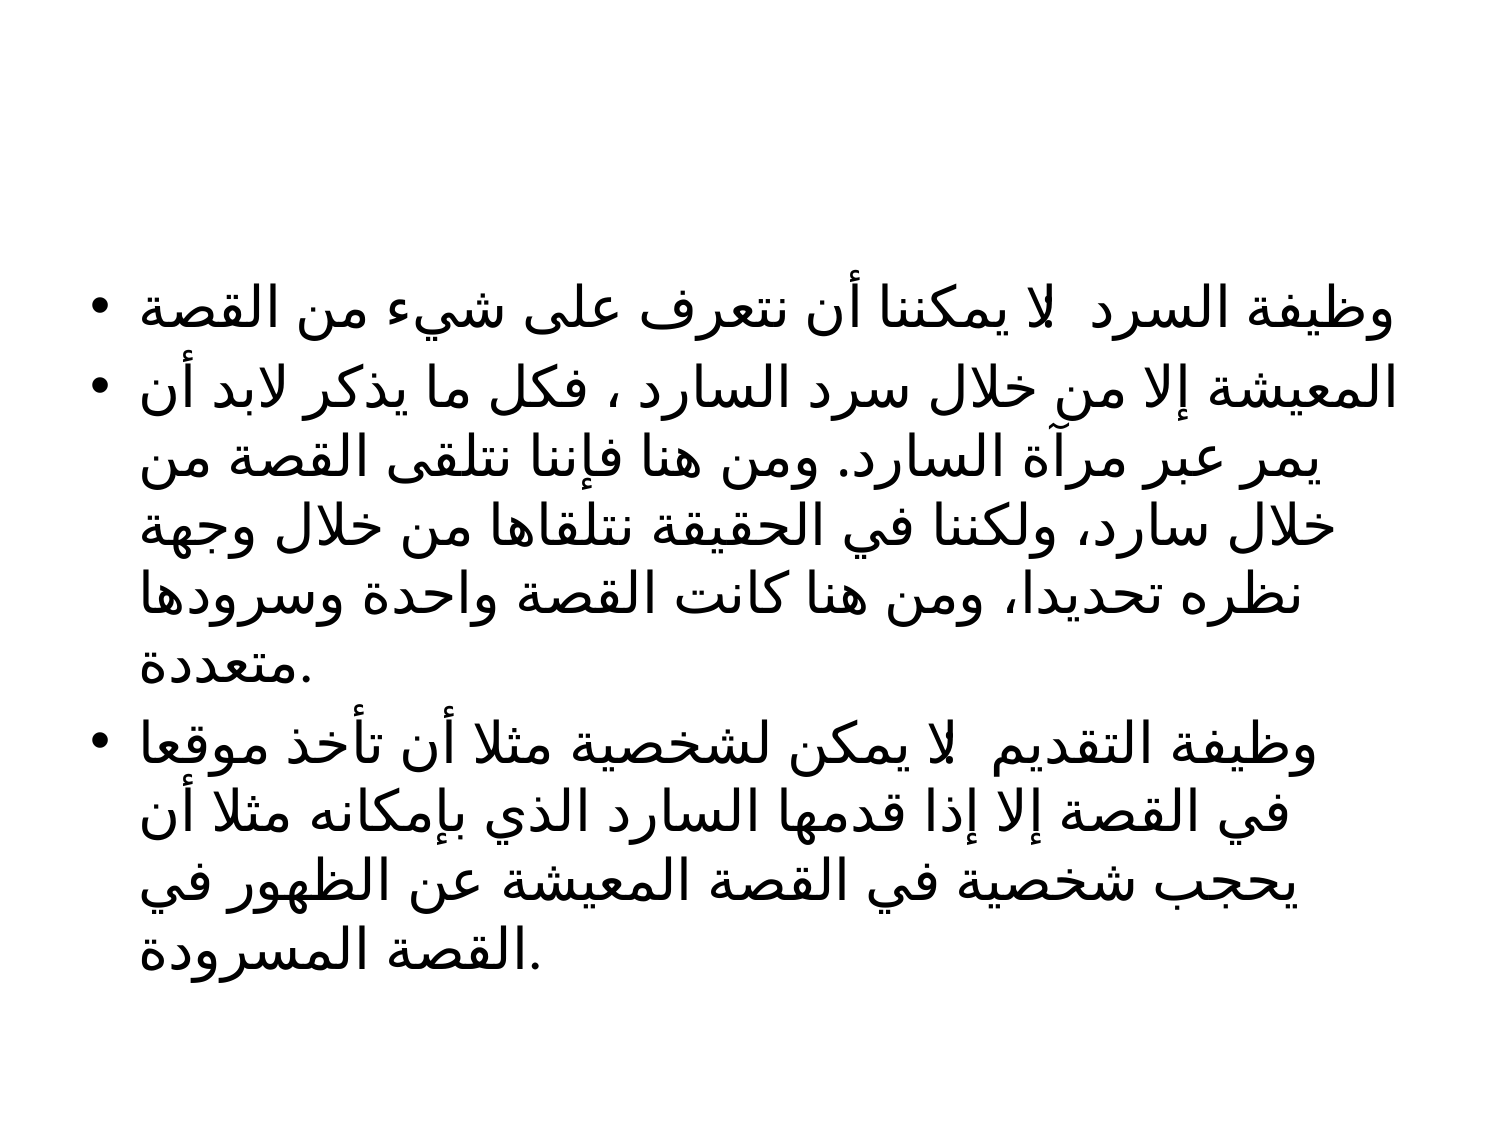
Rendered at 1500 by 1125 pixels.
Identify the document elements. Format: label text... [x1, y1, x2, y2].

list وظيفة السرد: لا يمكننا أن نتعرف على شيء من القصة المعيشة إلا من خلال سرد السارد ، فكل ما يذكر لابد أن يمر عبر مرآة السارد. ومن هنا فإننا نتلقى القصة من خلال سارد، ولكننا في الحقيقة نتلقاها من خلال وجهة نظره تحديدا، ومن هنا كانت القصة واحدة وسرودها متعددة. وظيفة التقديم: لا يمكن لشخصية مثلا أن تأخذ موقعا في القصة إلا إذا قدمها السارد الذي بإمكانه مثلا أن يحجب شخصية في القصة المعيشة عن الظهور في القصة المسرودة. [75, 262, 1425, 1005]
